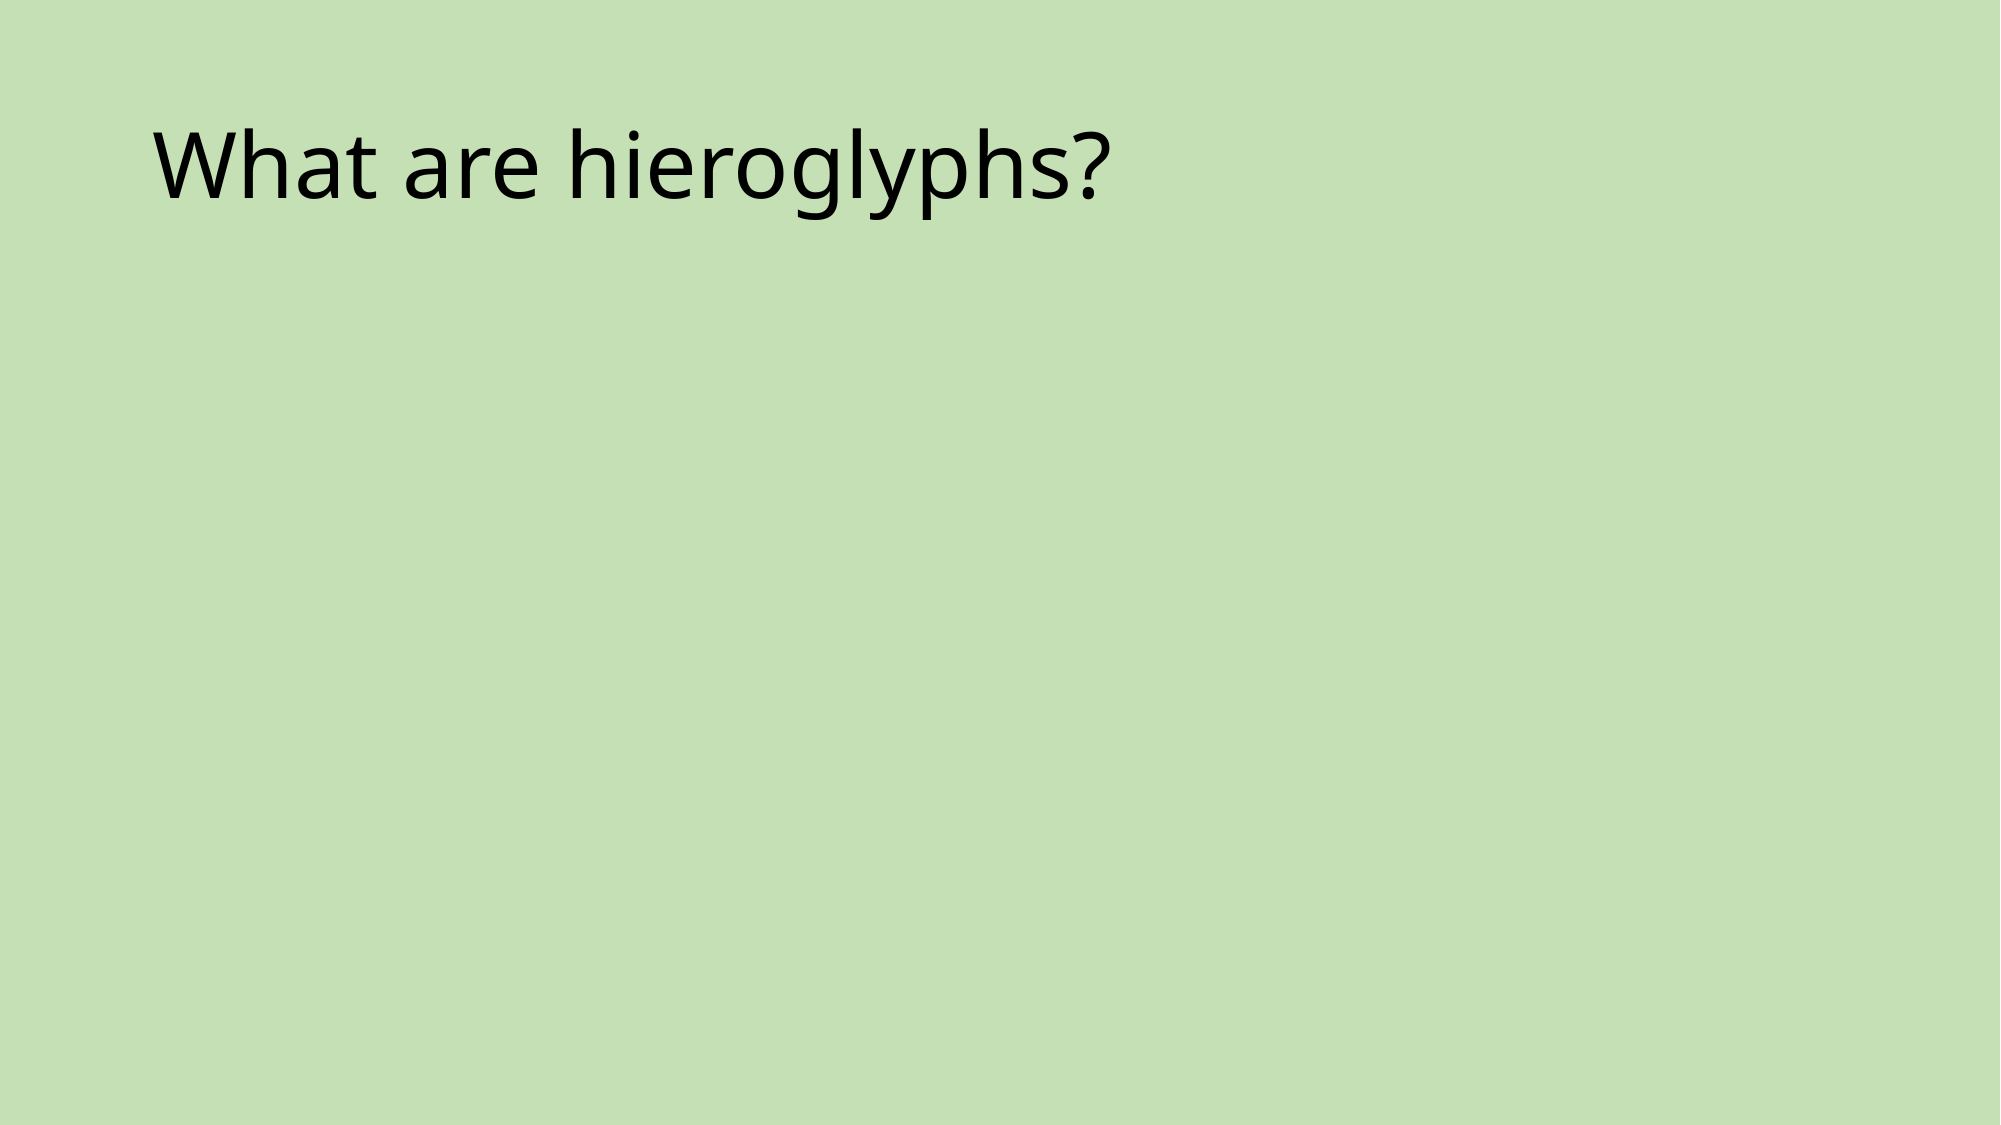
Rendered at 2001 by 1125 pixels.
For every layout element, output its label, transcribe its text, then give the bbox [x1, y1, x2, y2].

title What are hieroglyphs? [137, 59, 1863, 278]
